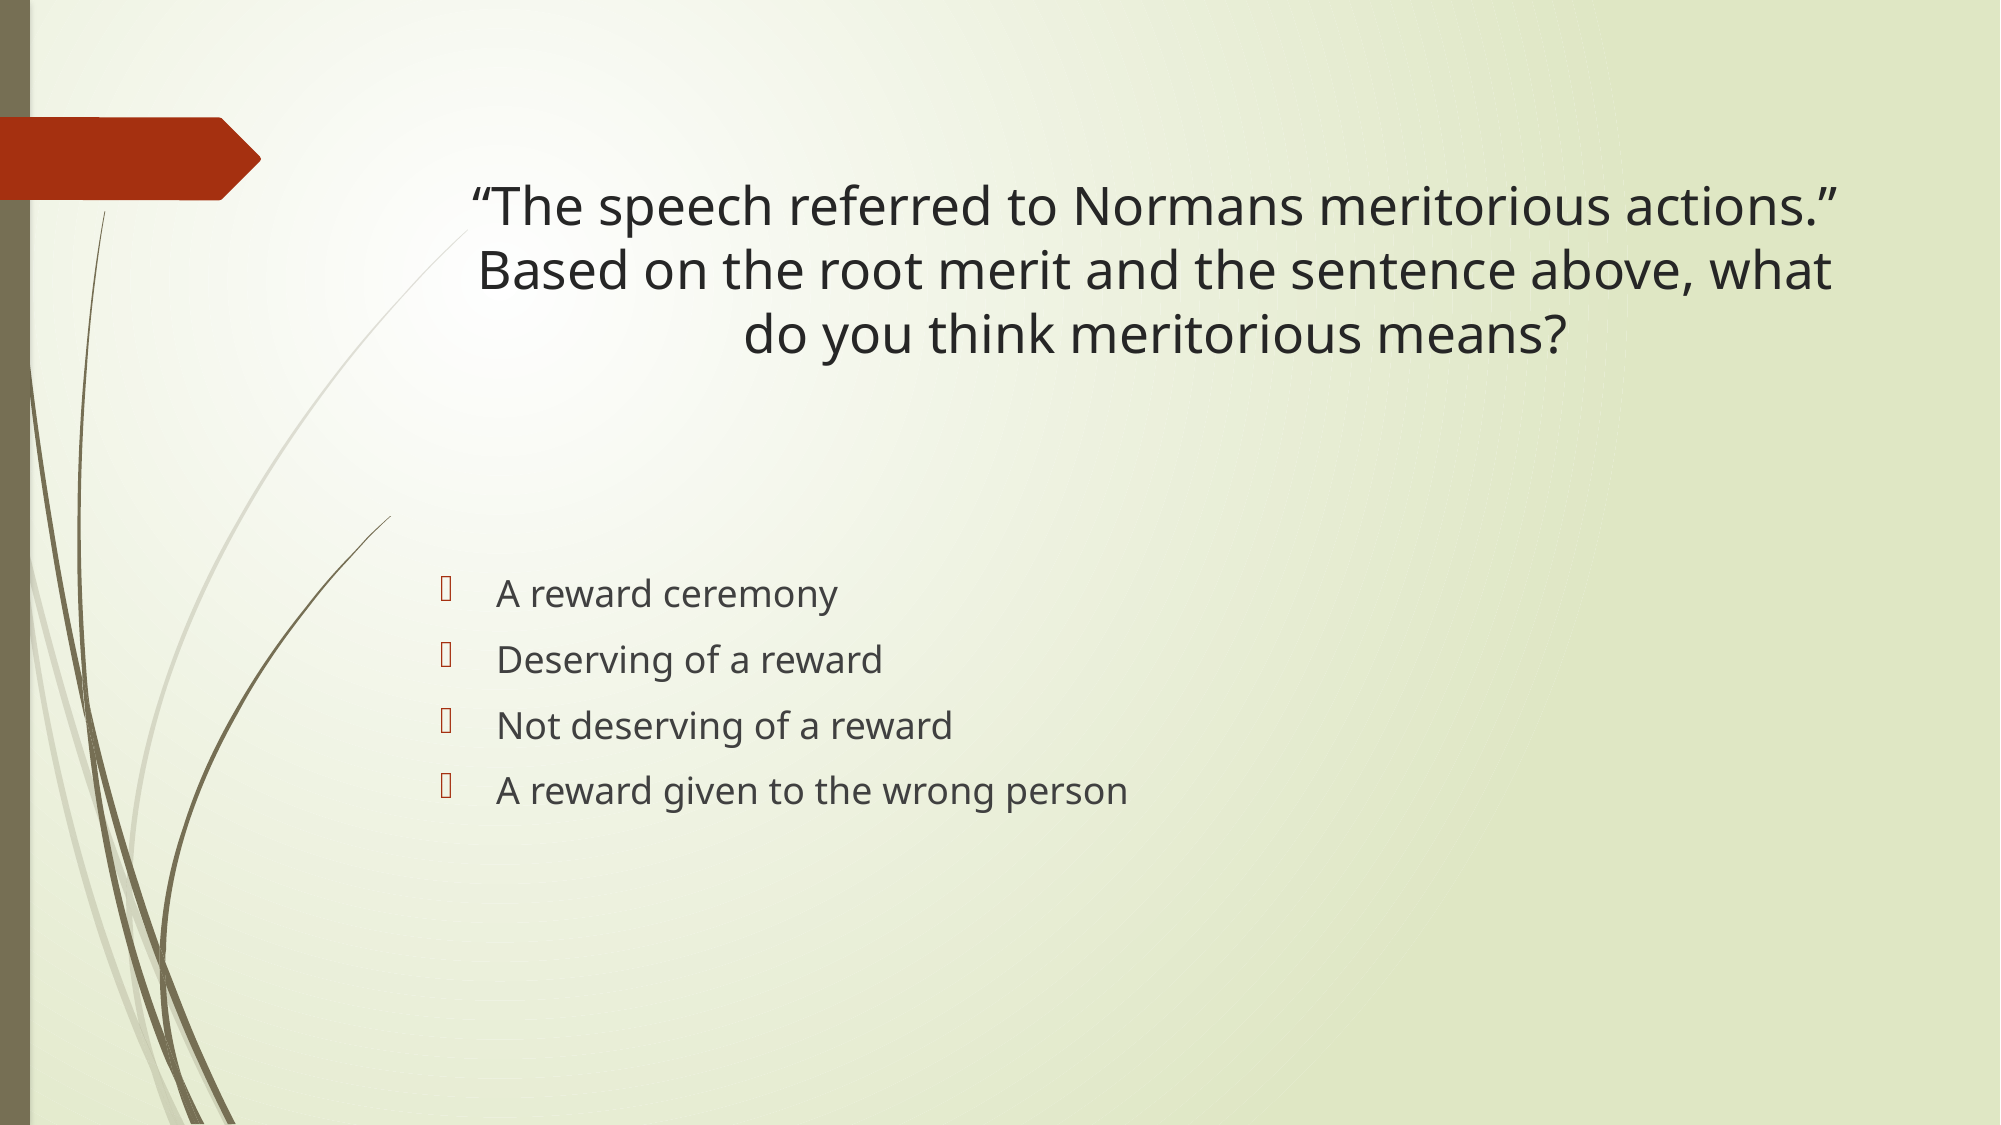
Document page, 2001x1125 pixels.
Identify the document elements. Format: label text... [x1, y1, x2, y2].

list A reward ceremony Deserving of a reward Not deserving of a reward A reward given to the wrong person [424, 562, 1888, 1125]
title “The speech referred to Normans meritorious actions.” Based on the root merit and the sentence above, what do you think meritorious means? [424, 164, 1887, 375]
